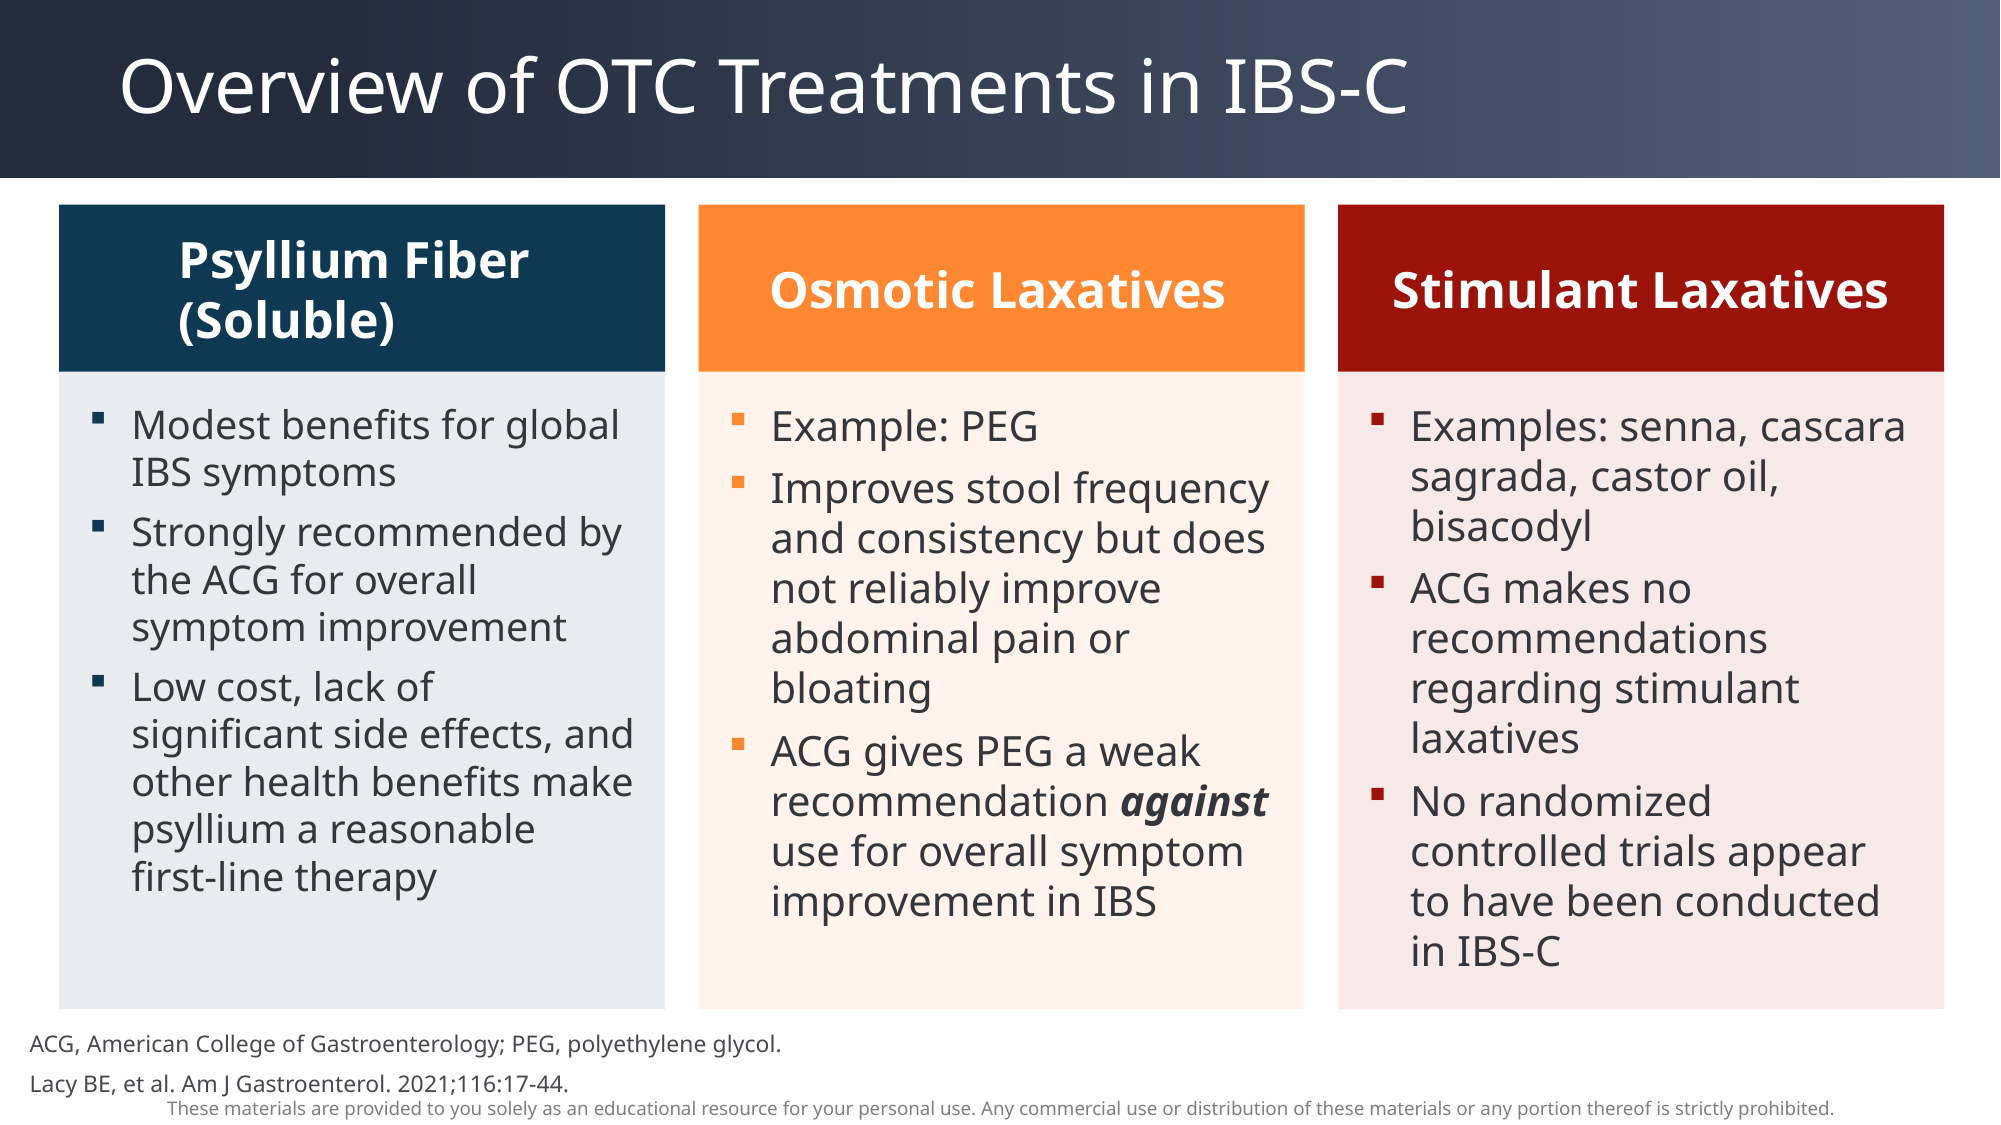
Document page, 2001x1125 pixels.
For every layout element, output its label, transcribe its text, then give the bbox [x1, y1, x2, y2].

text_box Example: PEG Improves stool frequency and consistency but does not reliably improve abdominal pain or bloating ACG gives PEG a weak recommendation against use for overall symptom improvement in IBS [698, 373, 1306, 1010]
text_box Examples: senna, cascara sagrada, castor oil, bisacodyl ACG makes no recommendations regarding stimulant laxatives No randomized controlled trials appear to have been conducted in IBS-C [1337, 373, 1945, 1010]
title Overview of OTC Treatments in IBS-C [118, 21, 1882, 158]
text_box Psyllium Fiber (Soluble) [58, 204, 666, 373]
text_box Modest benefits for global IBS symptoms Strongly recommended by the ACG for overall symptom improvement Low cost, lack of significant side effects, and other health benefits make psyllium a reasonable first-line therapy [58, 373, 666, 1010]
text_box Stimulant Laxatives [1337, 204, 1945, 373]
list ACG, American College of Gastroenterology; PEG, polyethylene glycol. Lacy BE, et al. Am J Gastroenterol. 2021;116:17-44. [0, 1022, 2000, 1109]
text_box Osmotic Laxatives [698, 204, 1306, 373]
